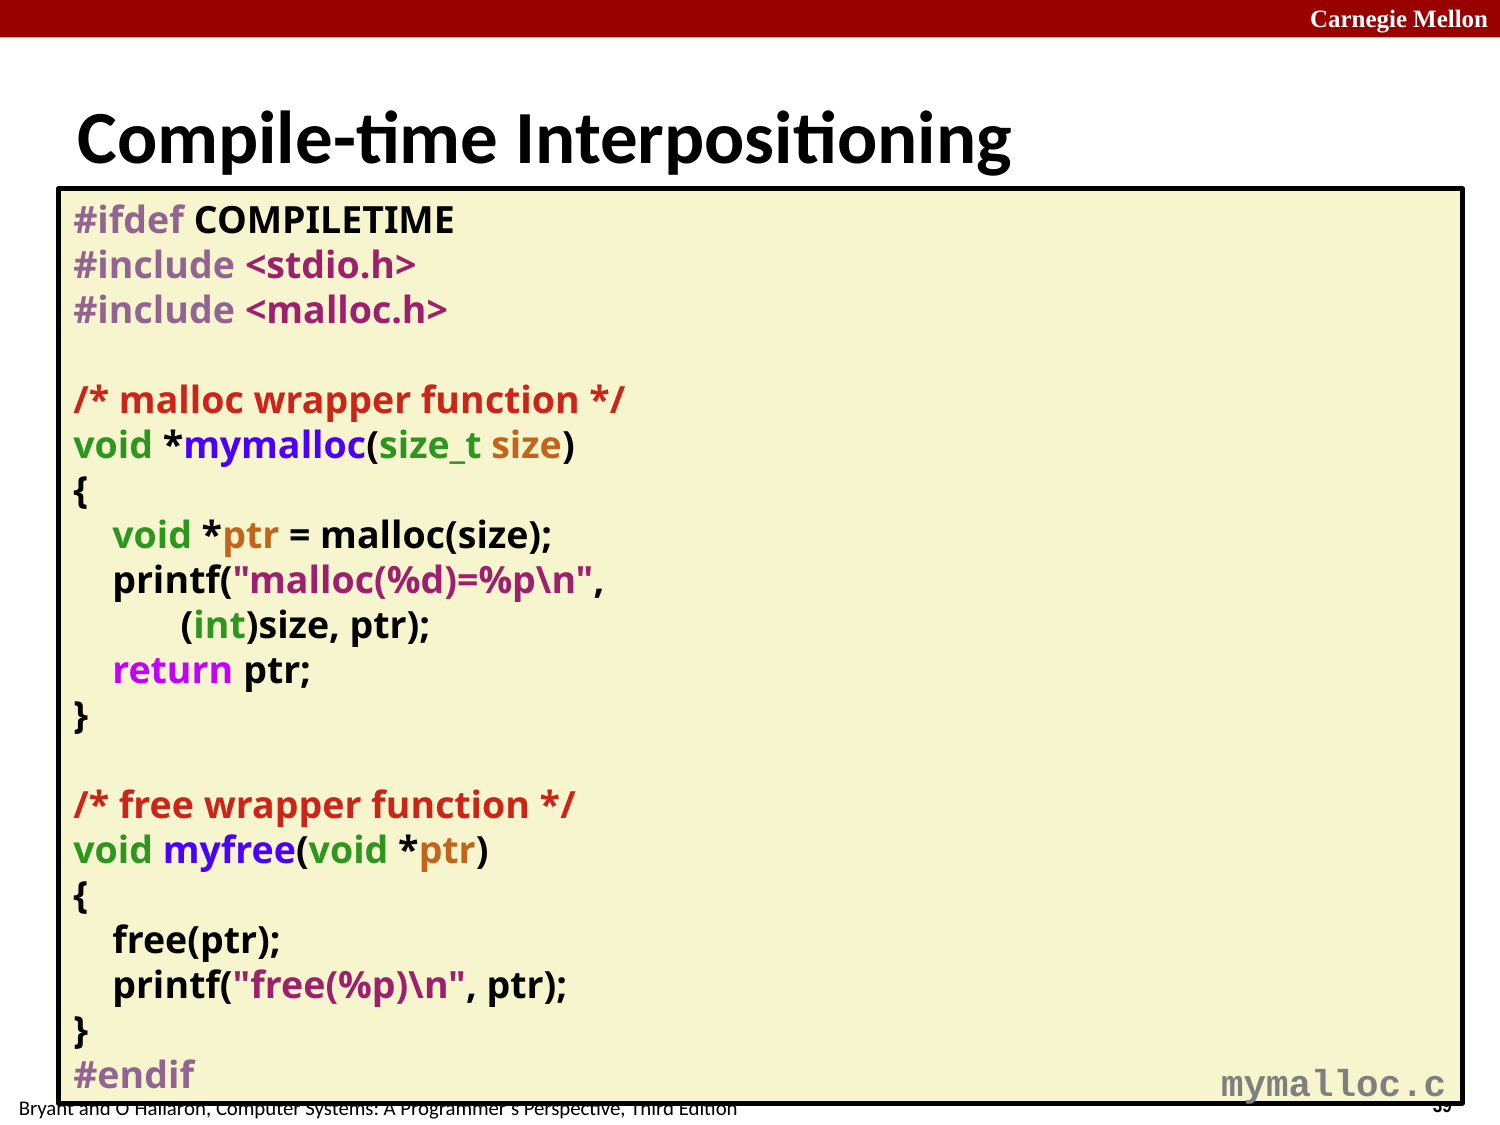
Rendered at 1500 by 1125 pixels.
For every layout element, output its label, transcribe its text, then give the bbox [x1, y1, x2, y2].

text_box mymalloc.c [1206, 1051, 1461, 1112]
text_box #ifdef COMPILETIME #include <stdio.h> #include <malloc.h> /* malloc wrapper function */ void *mymalloc(size_t size) { void *ptr = malloc(size); printf("malloc(%d)=%p\n", (int)size, ptr); return ptr; } /* free wrapper function */ void myfree(void *ptr) { free(ptr); printf("free(%p)\n", ptr); } #endif [58, 188, 1463, 1104]
title Compile-time Interpositioning [62, 71, 1309, 188]
